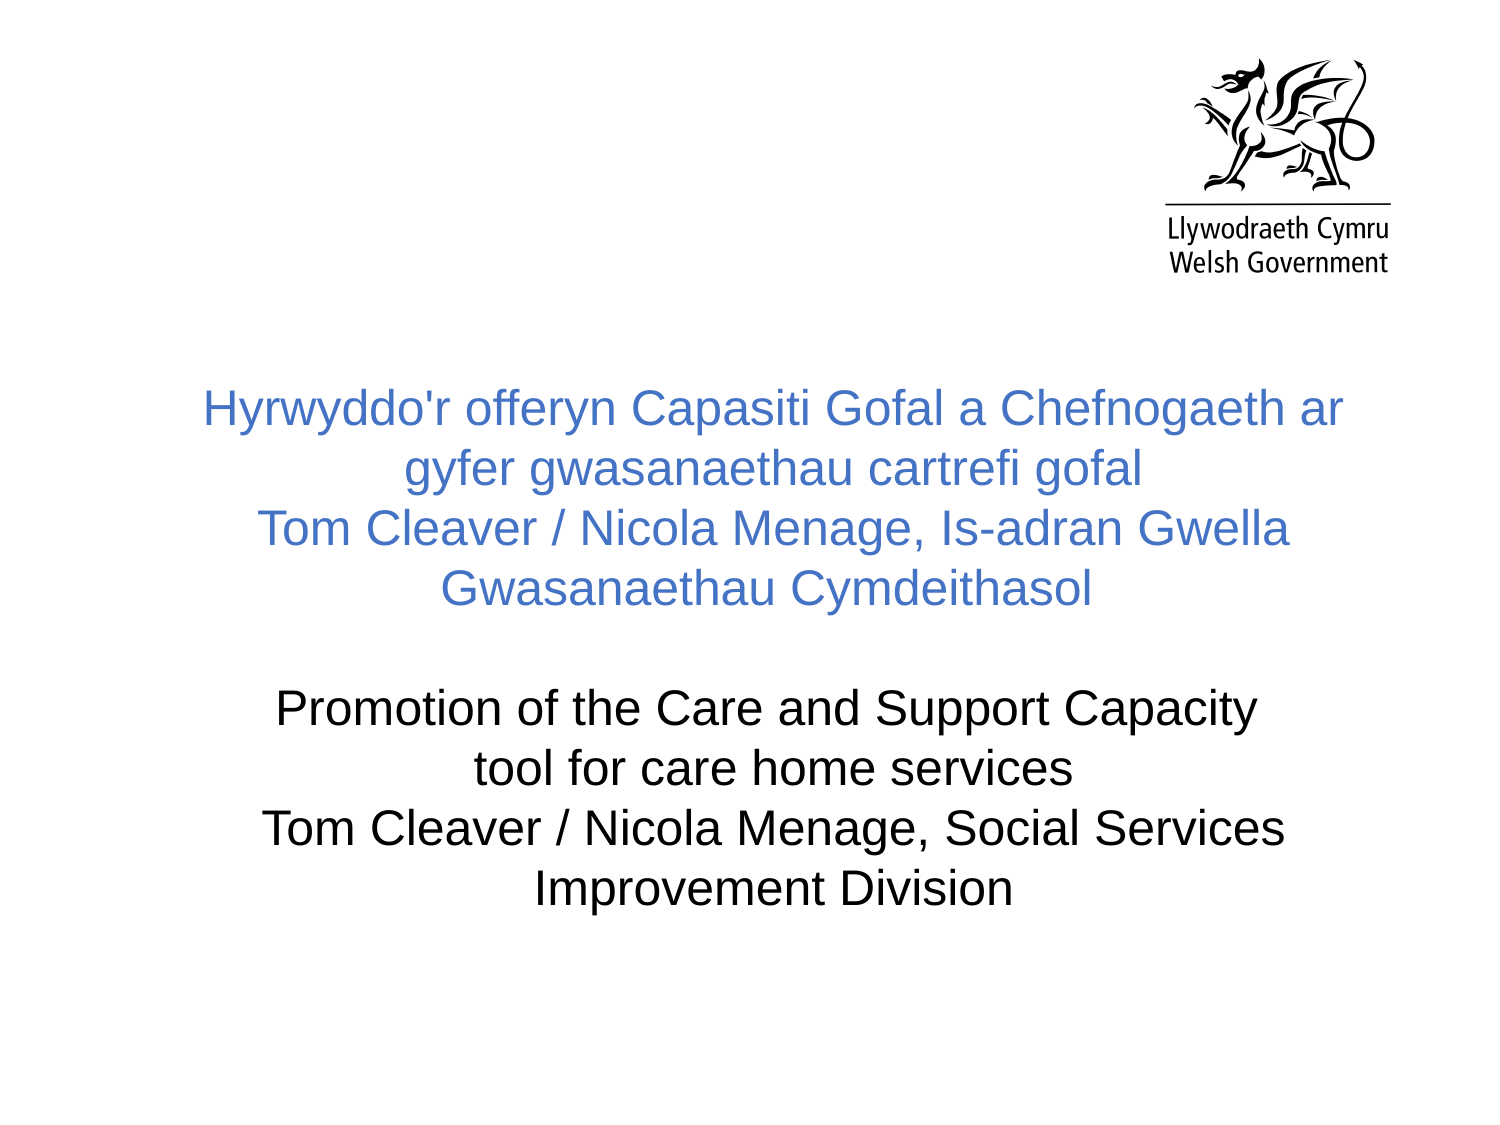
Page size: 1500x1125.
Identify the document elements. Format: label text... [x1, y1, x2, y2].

text_box Hyrwyddo'r offeryn Capasiti Gofal a Chefnogaeth ar gyfer gwasanaethau cartrefi gofal Tom Cleaver / Nicola Menage, Is-adran Gwella Gwasanaethau Cymdeithasol Promotion of the Care and Support Capacity tool for care home services Tom Cleaver / Nicola Menage, Social Services Improvement Division [157, 307, 1391, 923]
picture [1164, 58, 1391, 275]
